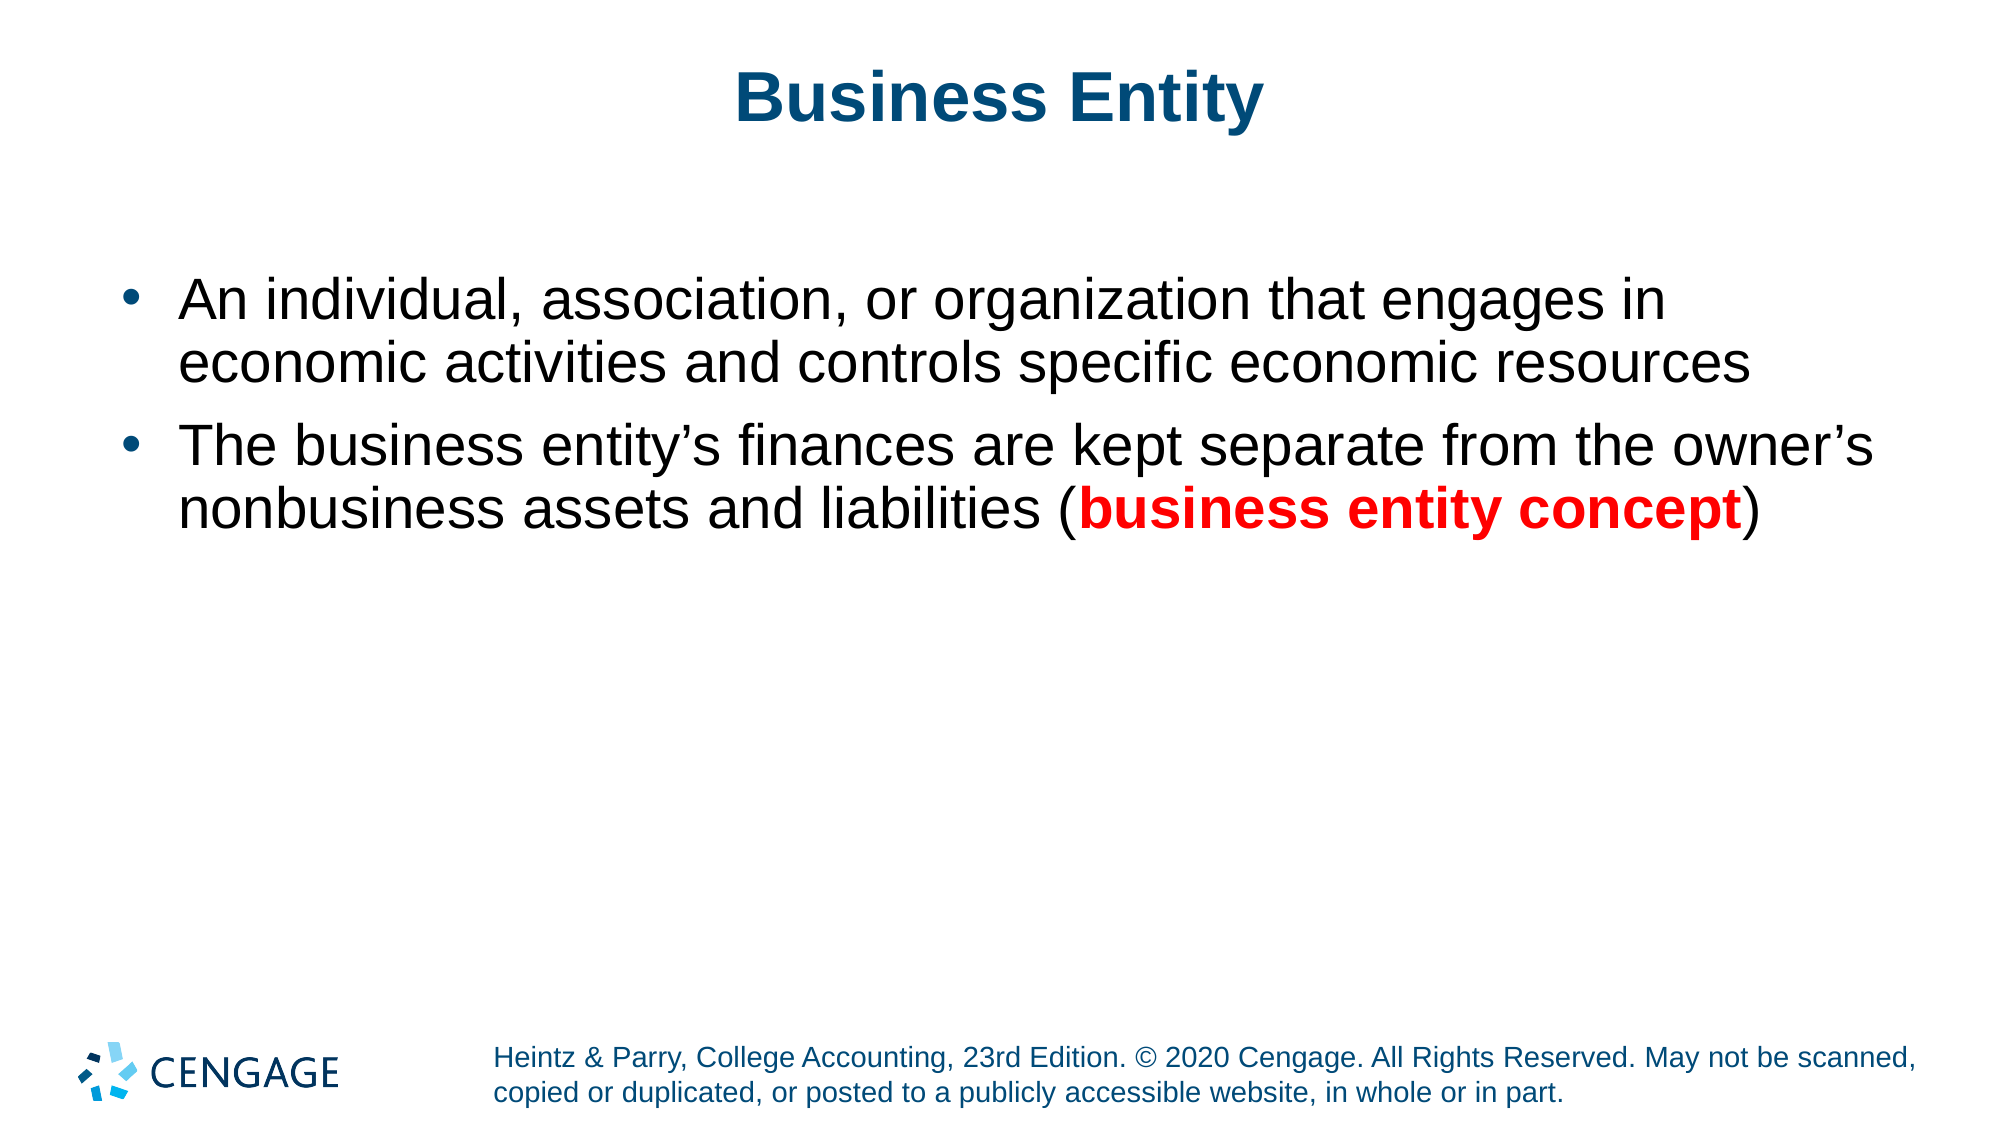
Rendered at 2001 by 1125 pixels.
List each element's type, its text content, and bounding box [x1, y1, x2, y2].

list An individual, association, or organization that engages in economic activities and controls specific economic resources The business entity’s finances are kept separate from the owner’s nonbusiness assets and liabilities (business entity concept) [121, 268, 1880, 990]
picture [78, 1042, 338, 1101]
title Business Entity [137, 59, 1863, 171]
